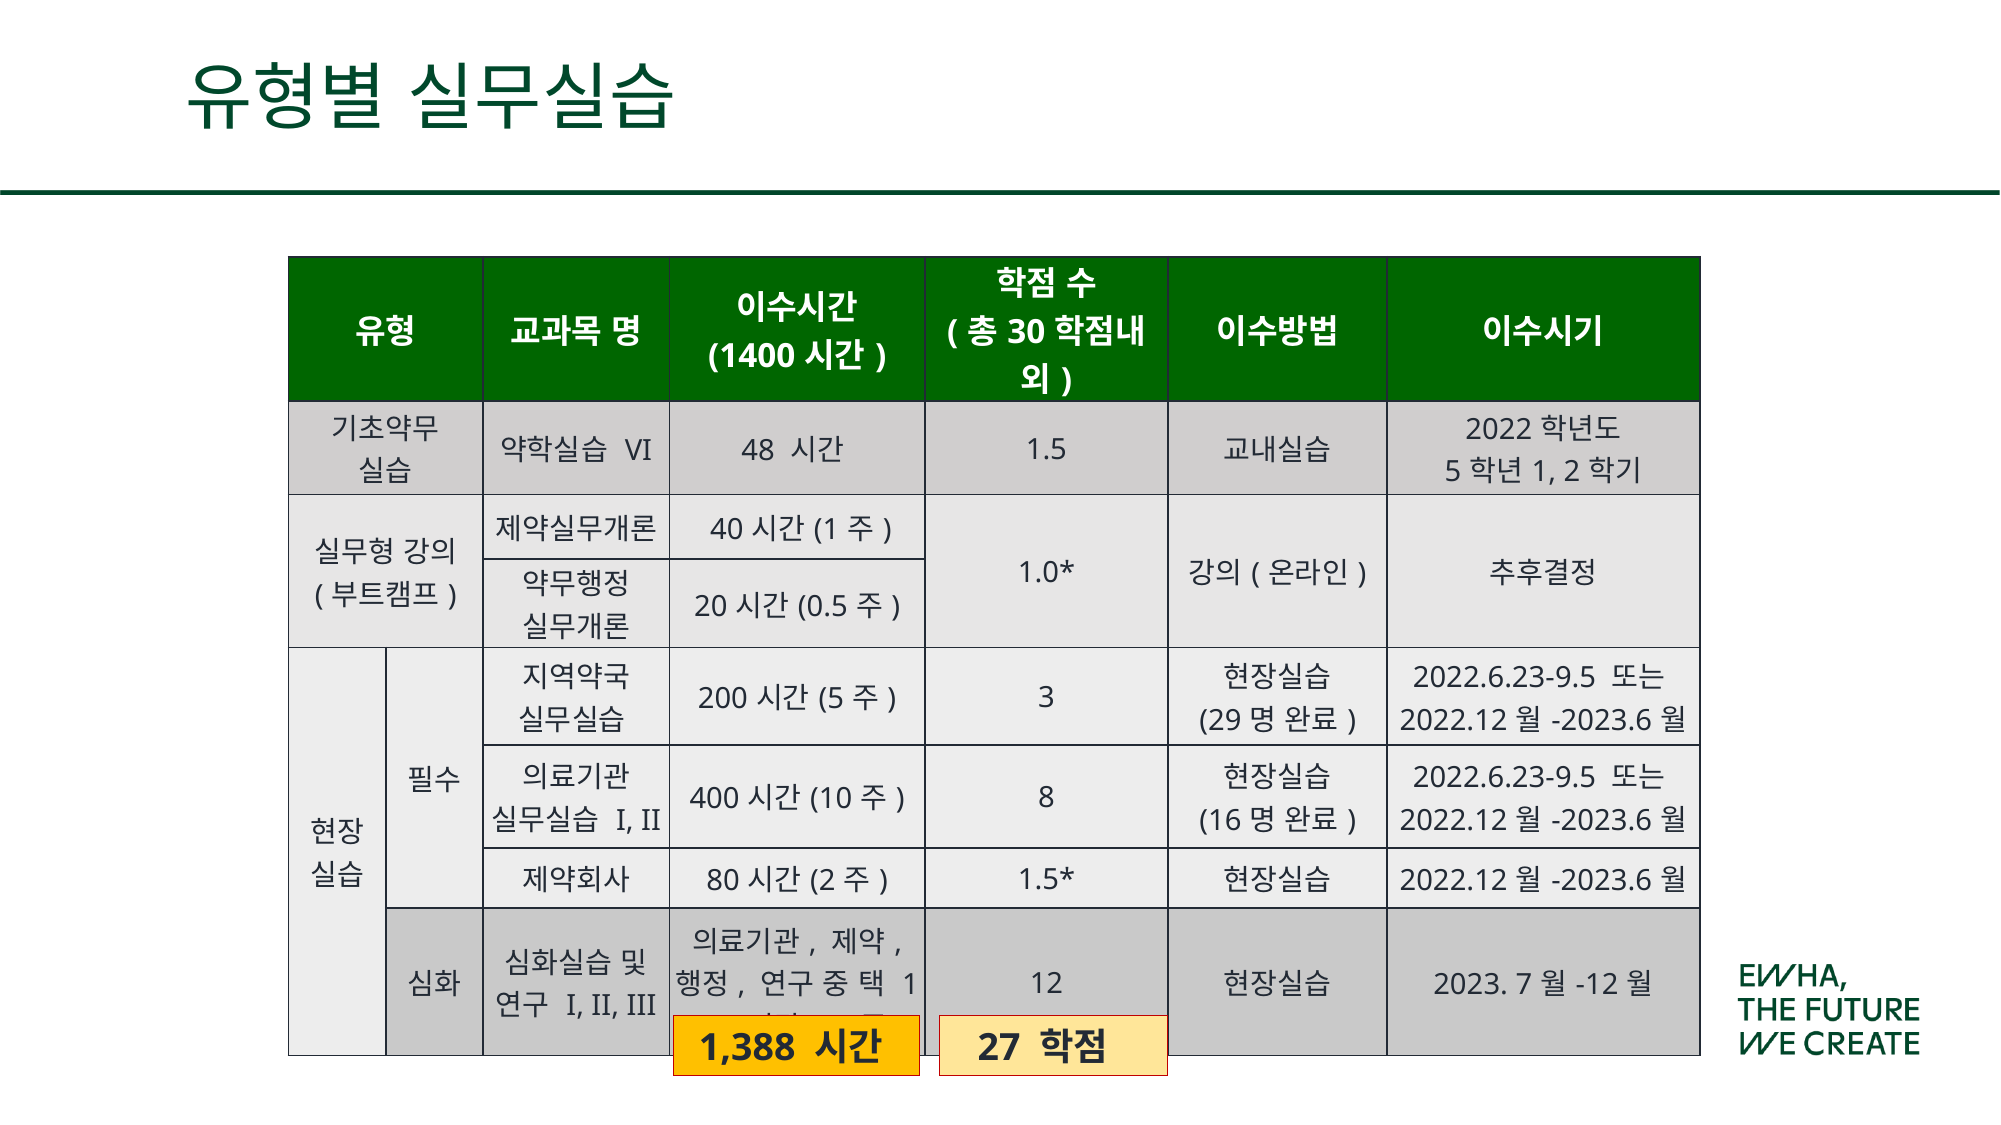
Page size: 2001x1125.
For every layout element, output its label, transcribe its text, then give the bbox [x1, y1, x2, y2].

table_cell 심화 [387, 909, 482, 1055]
title 유형별 실무실습 [140, 32, 1792, 167]
table_cell 현장실습 (29명 완료) [1169, 648, 1386, 744]
table_cell 2022.6.23-9.5 또는 2022.12월-2023.6월 [1388, 746, 1699, 847]
table_cell 2023. 7월-12월 [1388, 909, 1699, 1055]
table_cell 1.5* [926, 849, 1167, 907]
table_cell 제약회사 [484, 849, 669, 907]
text_box 27 학점 [939, 1015, 1168, 1076]
table_header 유형 [289, 258, 482, 400]
table_header 학점 수 (총30학점내외) [926, 258, 1167, 400]
table_cell 40시간(1주) [670, 495, 924, 558]
table_cell 약무행정 실무개론 [484, 560, 669, 647]
table_cell 1.5 [926, 402, 1167, 494]
table_header 이수시간 (1400시간) [670, 258, 924, 400]
table_cell 12 [926, 909, 1167, 1055]
table_cell 8 [926, 746, 1167, 847]
table_cell 48 시간 [670, 402, 924, 494]
table_header 이수방법 [1169, 258, 1386, 400]
table_header 교과목 명 [484, 258, 669, 400]
table_cell 2022학년도 5학년1, 2학기 [1388, 402, 1699, 494]
table_header 이수시기 [1388, 258, 1699, 400]
table_cell 교내실습 [1169, 402, 1386, 494]
picture [0, 0, 2000, 1125]
table_cell 의료기관 실무실습 I, II [484, 746, 669, 847]
table_cell 현장실습 (16명 완료) [1169, 746, 1386, 847]
table_cell 강의(온라인) [1169, 495, 1386, 647]
table_cell 필수 [387, 648, 482, 907]
table_cell 200시간(5주) [670, 648, 924, 744]
table_cell 추후결정 [1388, 495, 1699, 647]
table_cell 2022.6.23-9.5 또는 2022.12월-2023.6월 [1388, 648, 1699, 744]
table_cell 실무형 강의 (부트캠프) [289, 495, 482, 647]
table_cell 현장 실습 [289, 648, 385, 1055]
table_cell 80시간(2주) [670, 849, 924, 907]
text_box 1,388 시간 [673, 1015, 920, 1076]
table_cell 심화실습 및 연구 I, II, III [484, 909, 669, 1055]
table_cell 400시간(10주) [670, 746, 924, 847]
table_cell 3 [926, 648, 1167, 744]
table_cell 현장실습 [1169, 849, 1386, 907]
table_cell 현장실습 [1169, 909, 1386, 1055]
table_cell 제약실무개론 [484, 495, 669, 558]
table_cell 기초약무 실습 [289, 402, 482, 494]
table_cell 2022.12월-2023.6월 [1388, 849, 1699, 907]
table_cell 약학실습 VI [484, 402, 669, 494]
table_cell 의료기관, 제약, 행정, 연구 중 택 1 600시간(15주) [670, 909, 924, 1055]
table_cell 20시간(0.5주) [670, 560, 924, 647]
table_cell 1.0* [926, 495, 1167, 647]
table_cell 지역약국 실무실습 [484, 648, 669, 744]
